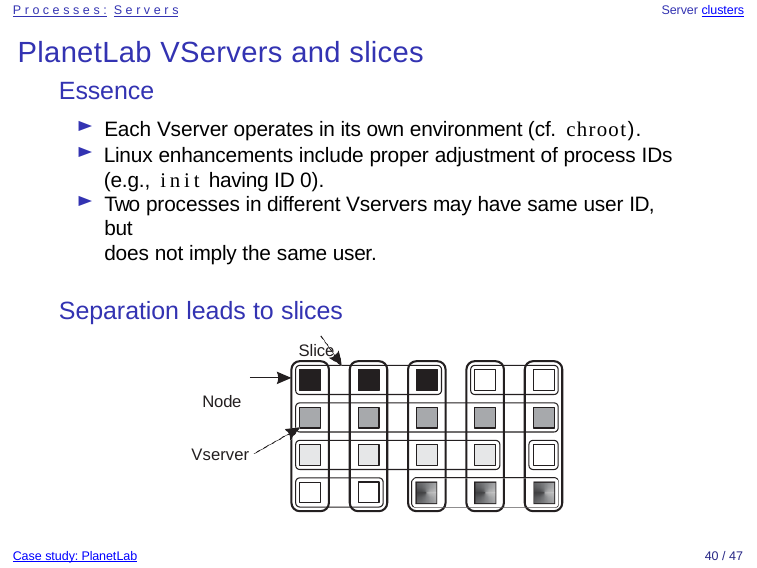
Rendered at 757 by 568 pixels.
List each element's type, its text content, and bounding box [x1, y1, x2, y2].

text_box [389, 364, 559, 508]
text_box Essence Each Vserver operates in its own environment (cf. chroot). Linux enhancements include proper adjustment of process IDs (e.g., init having ID 0). Two processes in different Vservers may have same user ID, but does not imply the same user. Separation leads to slices Slice Node [50, 59, 702, 411]
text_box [249, 335, 384, 508]
text_box Vserver [189, 441, 244, 464]
title PlanetLab VServers and slices [15, 31, 427, 129]
text_box Processes: Servers Server clusters [10, 0, 745, 18]
text_box Case study: PlanetLab [10, 546, 142, 563]
slide_number 40 / 47 [698, 546, 745, 568]
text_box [389, 359, 564, 370]
